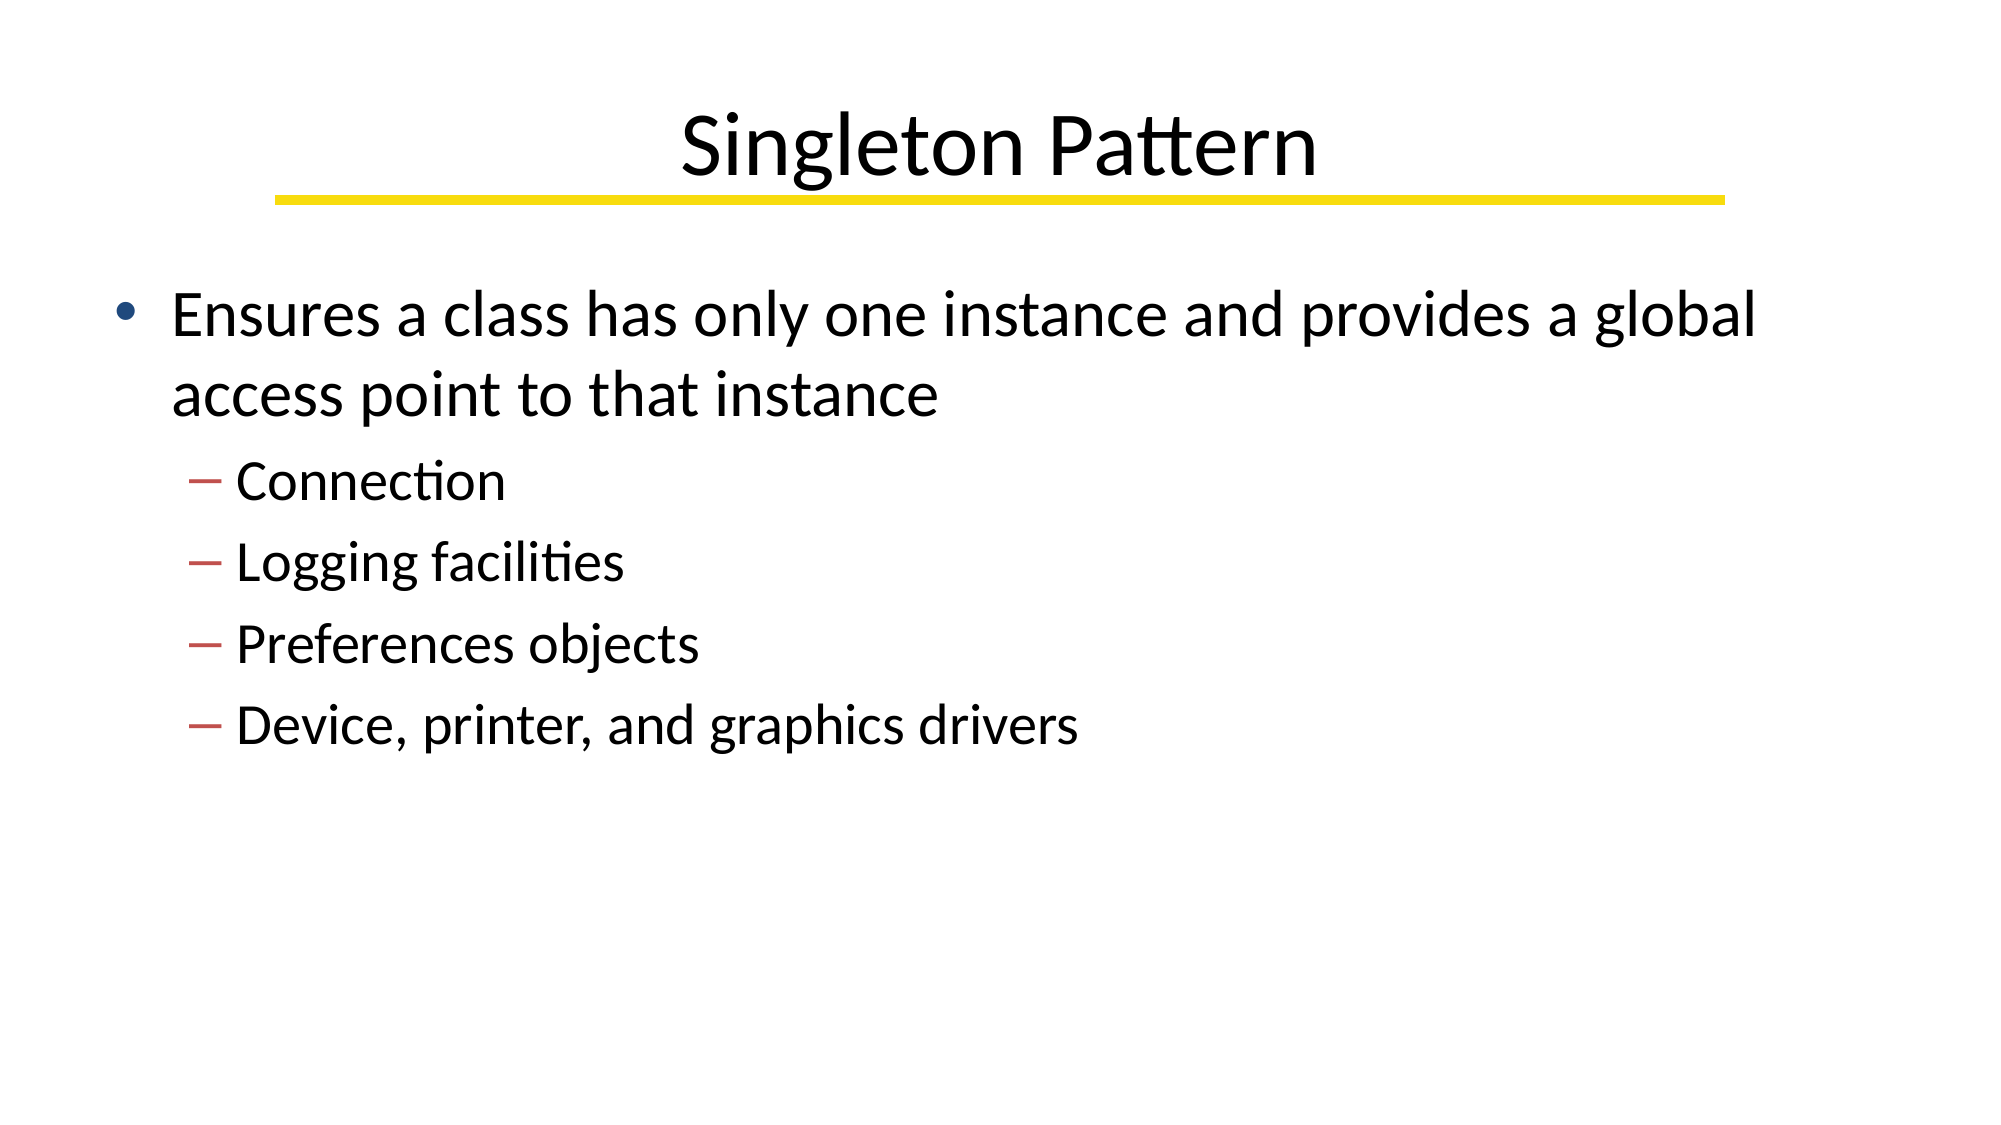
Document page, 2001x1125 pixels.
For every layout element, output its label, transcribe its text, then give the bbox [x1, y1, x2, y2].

title Singleton Pattern [99, 45, 1900, 233]
list Ensures a class has only one instance and provides a global access point to that instance Connection Logging facilities Preferences objects Device, printer, and graphics drivers [99, 262, 1900, 1005]
